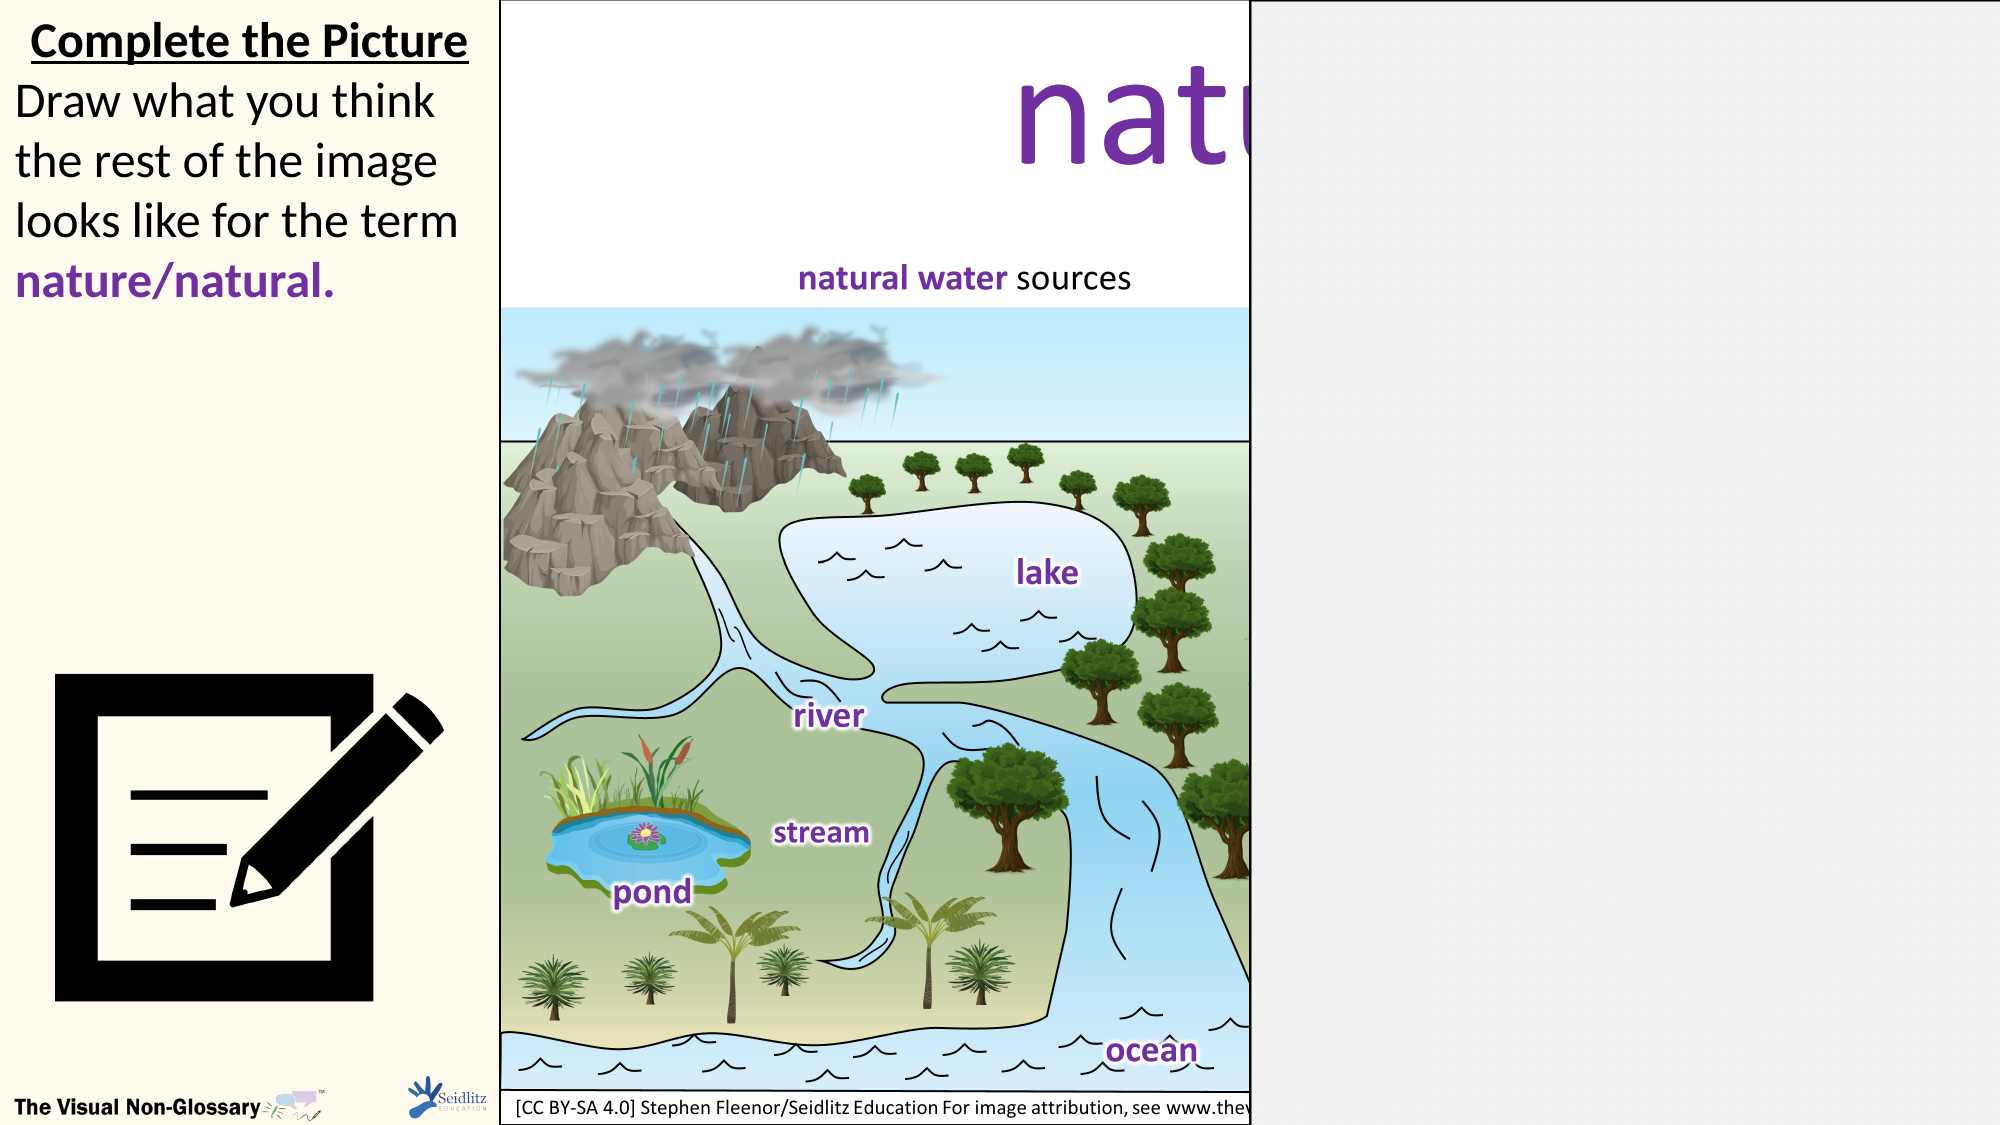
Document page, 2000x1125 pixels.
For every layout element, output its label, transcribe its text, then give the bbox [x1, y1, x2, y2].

text_box Draw what you think the rest of the image looks like for the term nature/natural. [0, 59, 494, 315]
picture [0, 1084, 328, 1125]
picture [499, 0, 2000, 1125]
picture [55, 643, 445, 1033]
picture [403, 1073, 495, 1125]
text_box Complete the Picture [15, 0, 484, 59]
